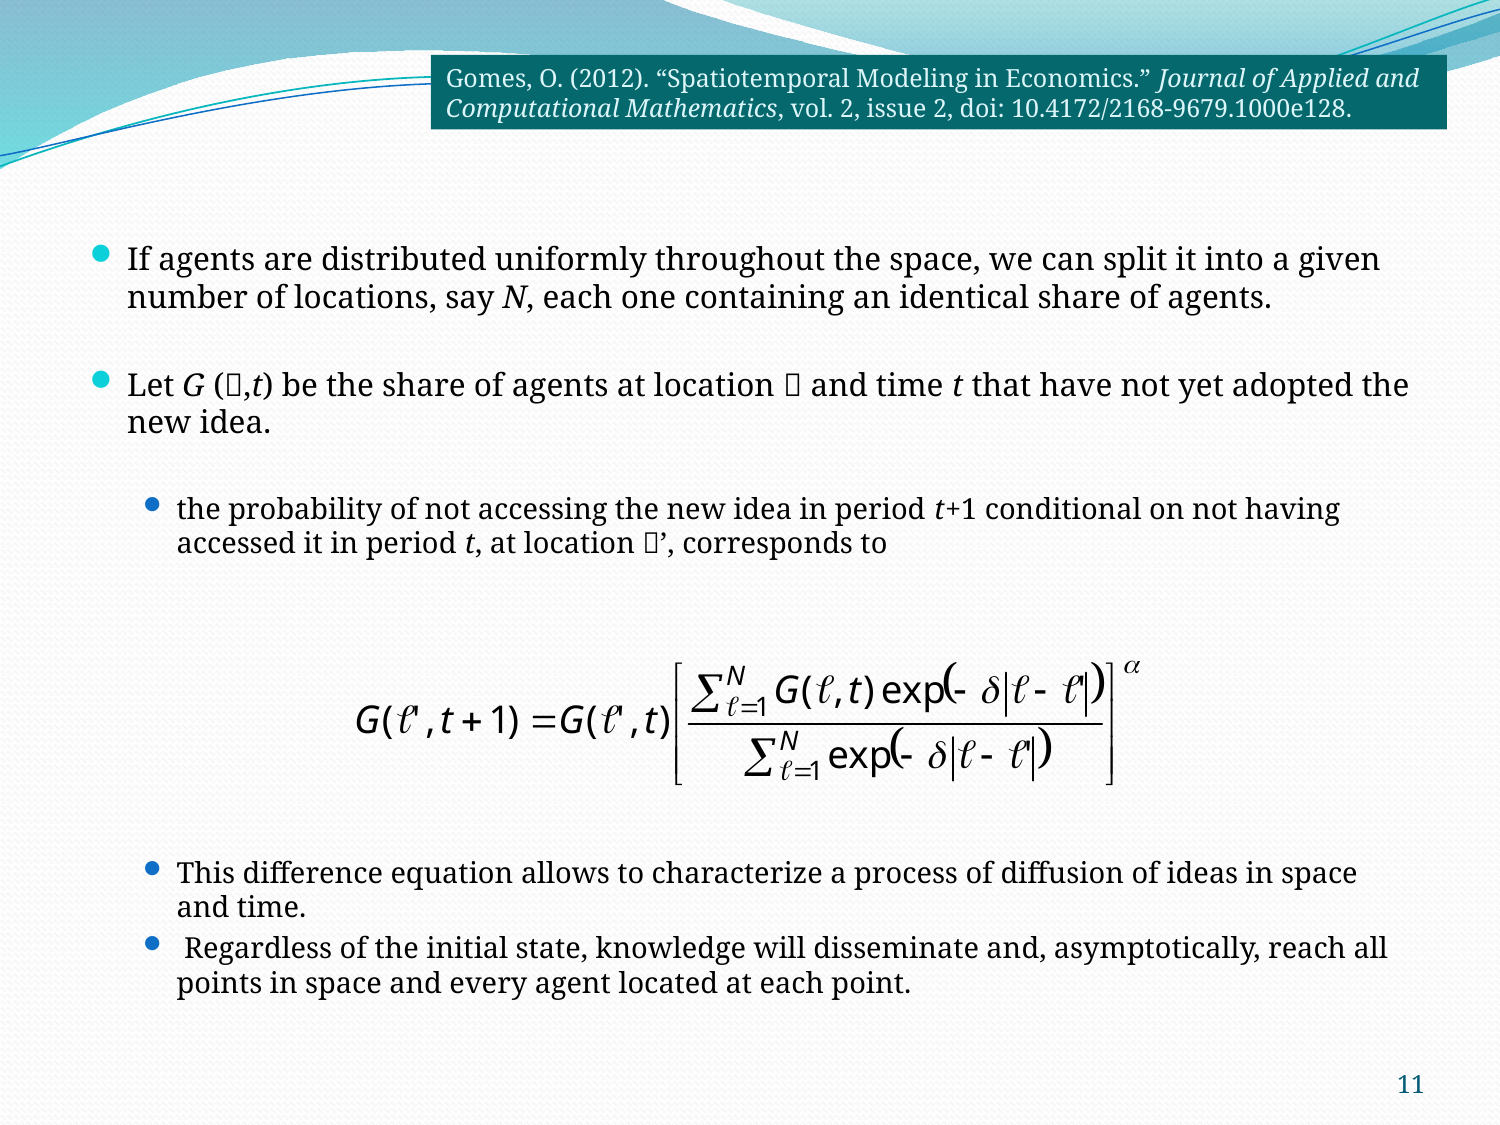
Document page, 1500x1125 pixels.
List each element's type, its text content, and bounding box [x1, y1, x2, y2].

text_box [348, 644, 1152, 796]
list If agents are distributed uniformly throughout the space, we can split it into a given number of locations, say N, each one containing an identical share of agents. Let G (,t) be the share of agents at location  and time t that have not yet adopted the new idea. the probability of not accessing the new idea in period t+1 conditional on not having accessed it in period t, at location ’, corresponds to This difference equation allows to characterize a process of diffusion of ideas in space and time. Regardless of the initial state, knowledge will disseminate and, asymptotically, reach all points in space and every agent located at each point. [75, 231, 1425, 1012]
text_box [0, 1, 1500, 75]
text_box Gomes, O. (2012). “Spatiotemporal Modeling in Economics.” Journal of Applied and Computational Mathematics, vol. 2, issue 2, doi: 10.4172/2168-9679.1000e128. [430, 75, 1447, 130]
slide_number 11 [1299, 1042, 1425, 1103]
